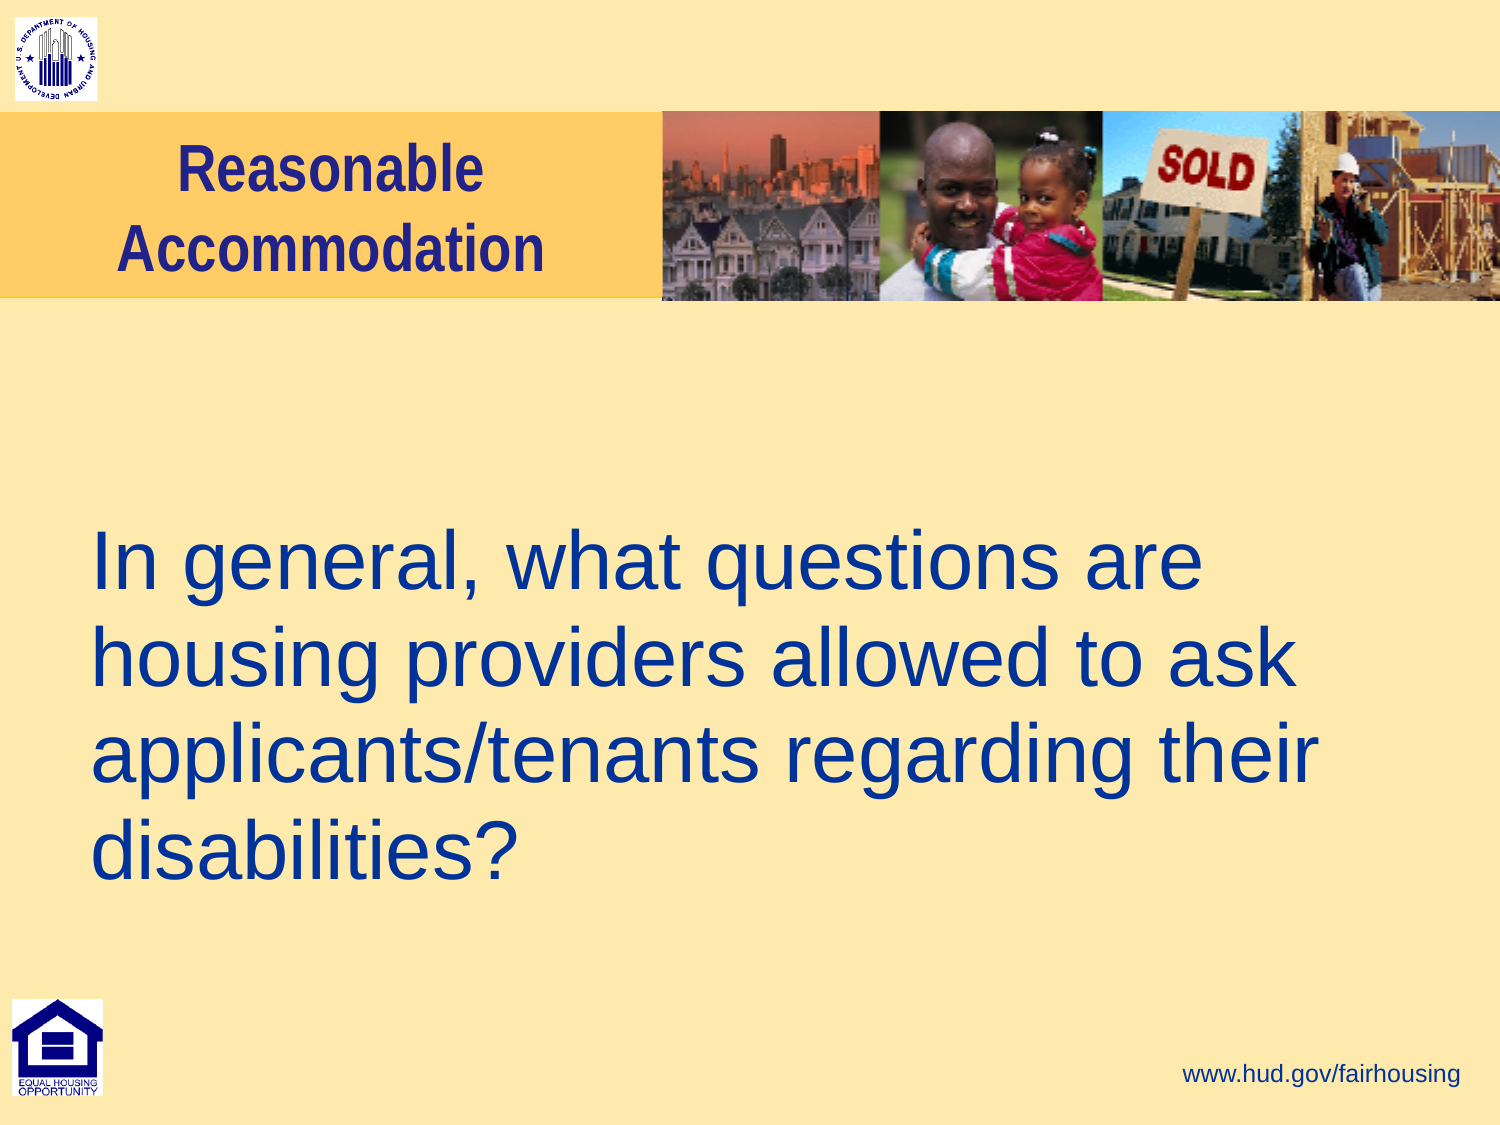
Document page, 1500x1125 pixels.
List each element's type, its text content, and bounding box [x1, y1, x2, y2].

picture [14, 17, 98, 101]
picture [12, 999, 103, 1096]
list In general, what questions are housing providers allowed to ask applicants/tenants regarding their disabilities? [74, 305, 1431, 1024]
title Reasonable Accommodation [0, 111, 663, 297]
picture [662, 111, 1500, 301]
